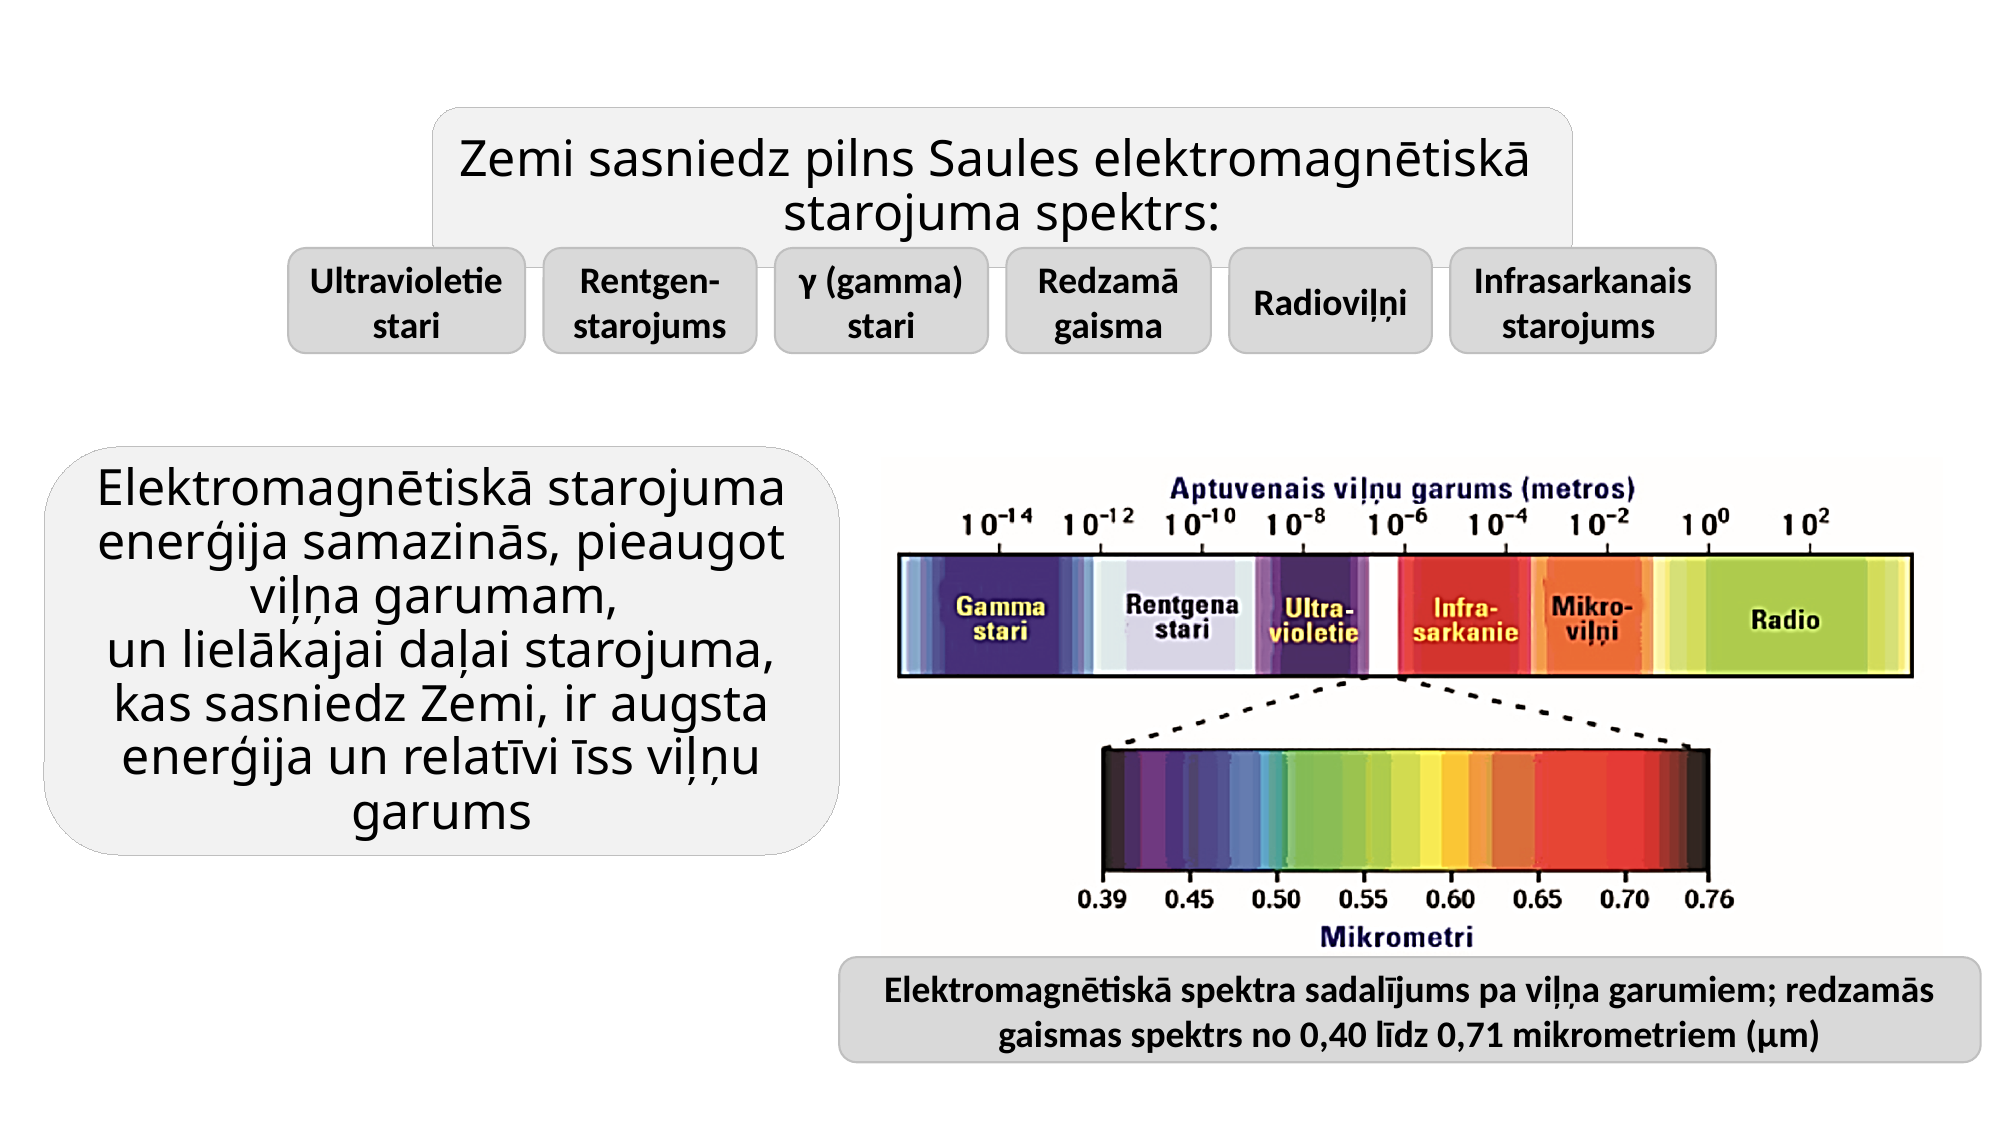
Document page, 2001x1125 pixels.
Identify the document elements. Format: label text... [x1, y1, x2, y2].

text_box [288, 107, 1716, 354]
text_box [839, 457, 1981, 1063]
text_box Elektromagnētiskā starojuma enerģija samazinās, pieaugot viļņa garumam, un lielākajai daļai starojuma, kas sasniedz Zemi, ir augsta enerģija un relatīvi īss viļņu garums [43, 446, 839, 856]
